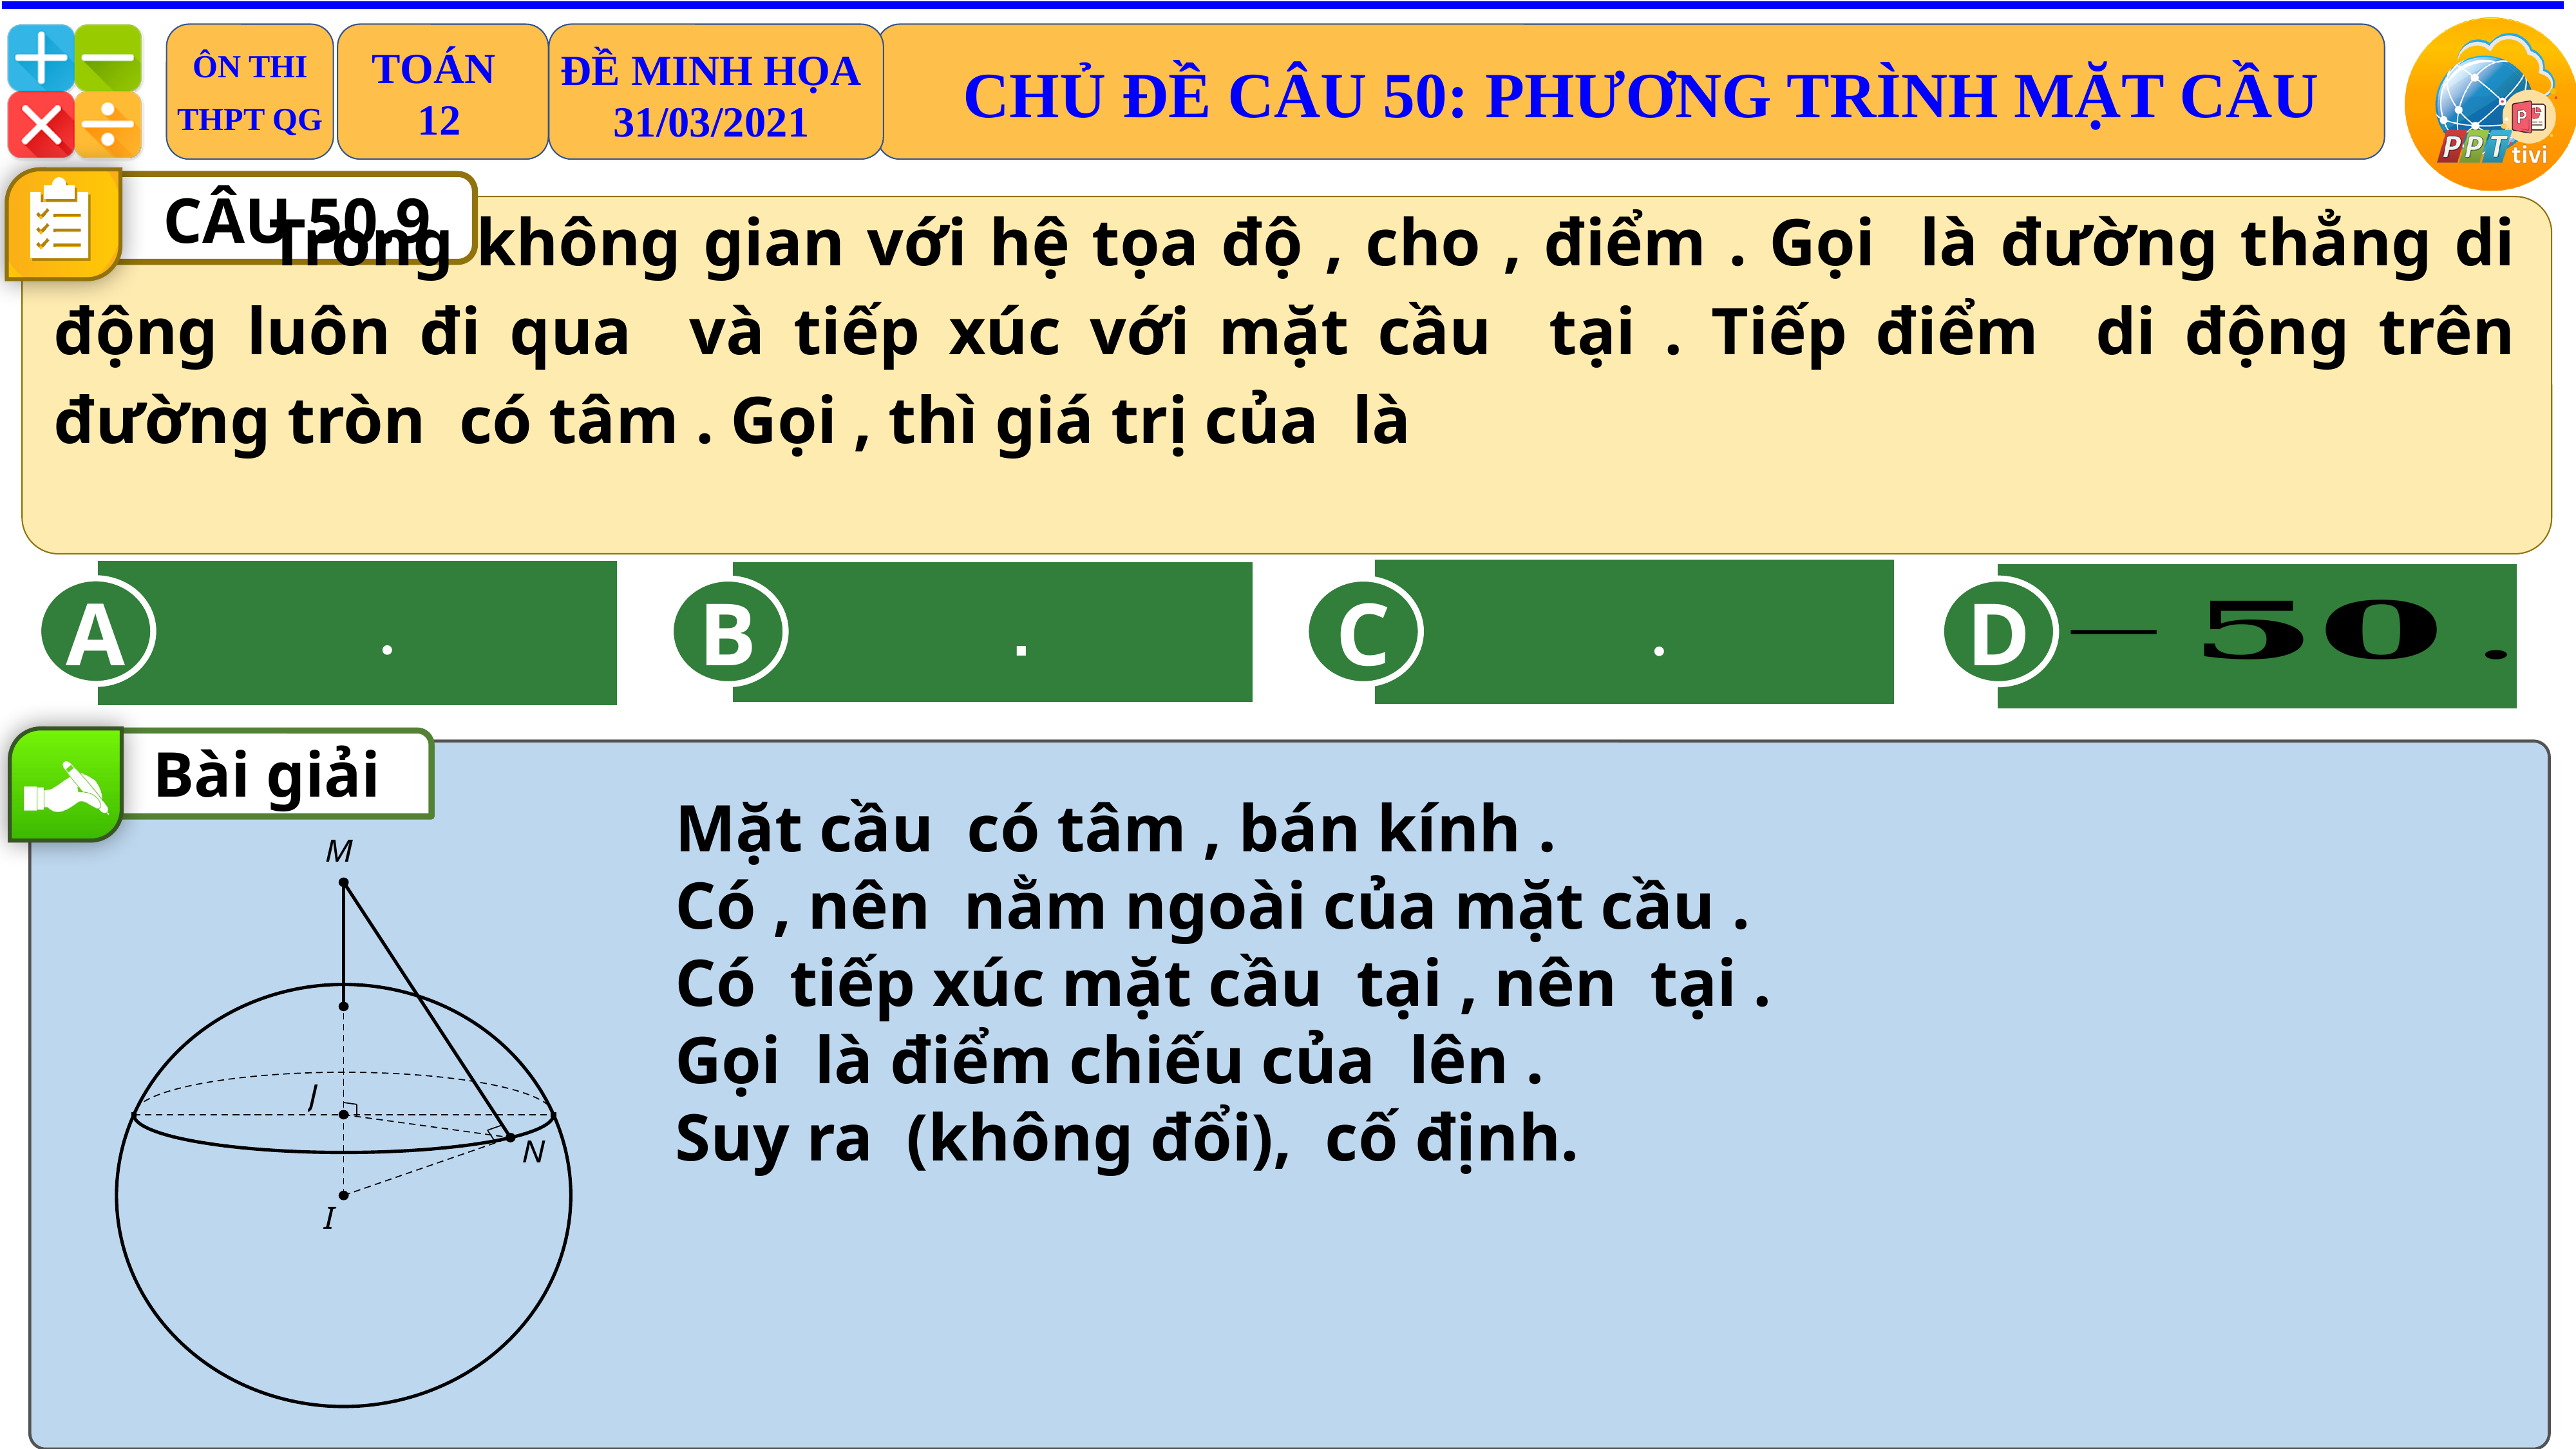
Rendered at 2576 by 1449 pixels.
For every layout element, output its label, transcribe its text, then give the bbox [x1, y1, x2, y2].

picture [105, 816, 582, 1417]
picture [2, 19, 147, 164]
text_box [6, 169, 2552, 554]
picture [2404, 17, 2576, 191]
text_box CHỦ ĐỀ CÂU 50: PHƯƠNG TRÌNH MẶT CẦU [895, 48, 2388, 135]
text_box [10, 728, 2550, 1449]
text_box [38, 558, 2518, 710]
